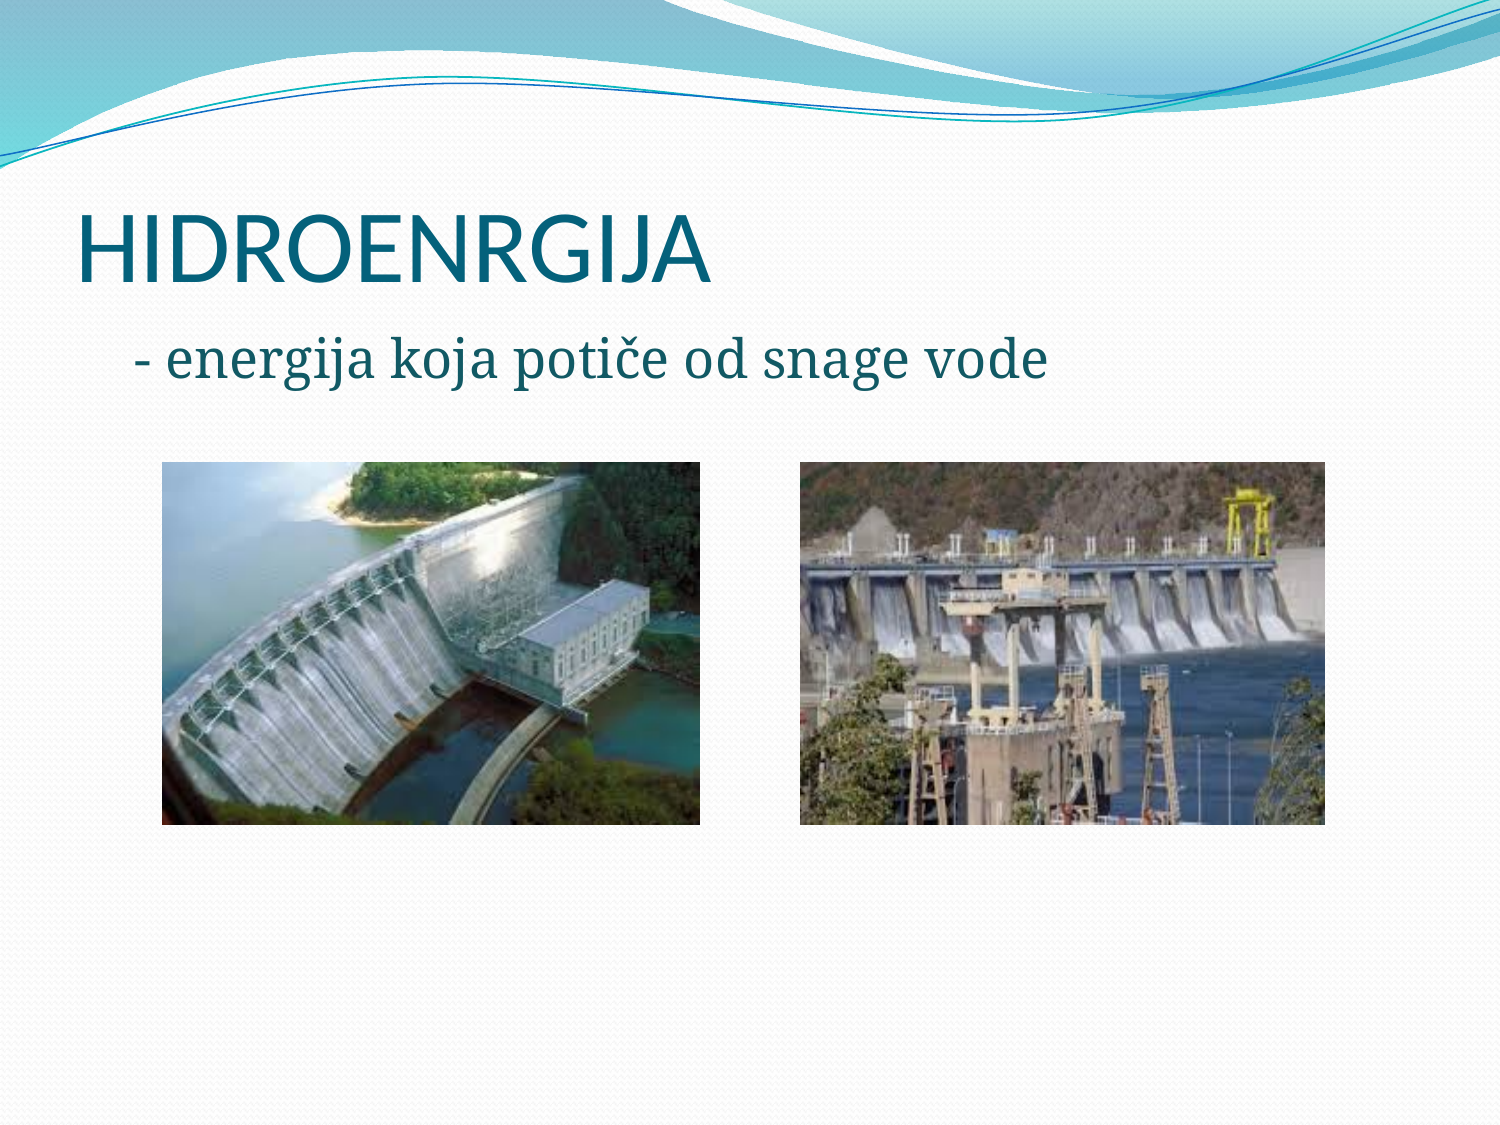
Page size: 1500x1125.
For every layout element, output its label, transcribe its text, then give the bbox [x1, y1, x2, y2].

title HIDROENRGIJA [75, 115, 1425, 303]
list - energija koja potiče od snage vode [75, 317, 1425, 1038]
picture [162, 462, 701, 826]
picture [799, 462, 1326, 826]
